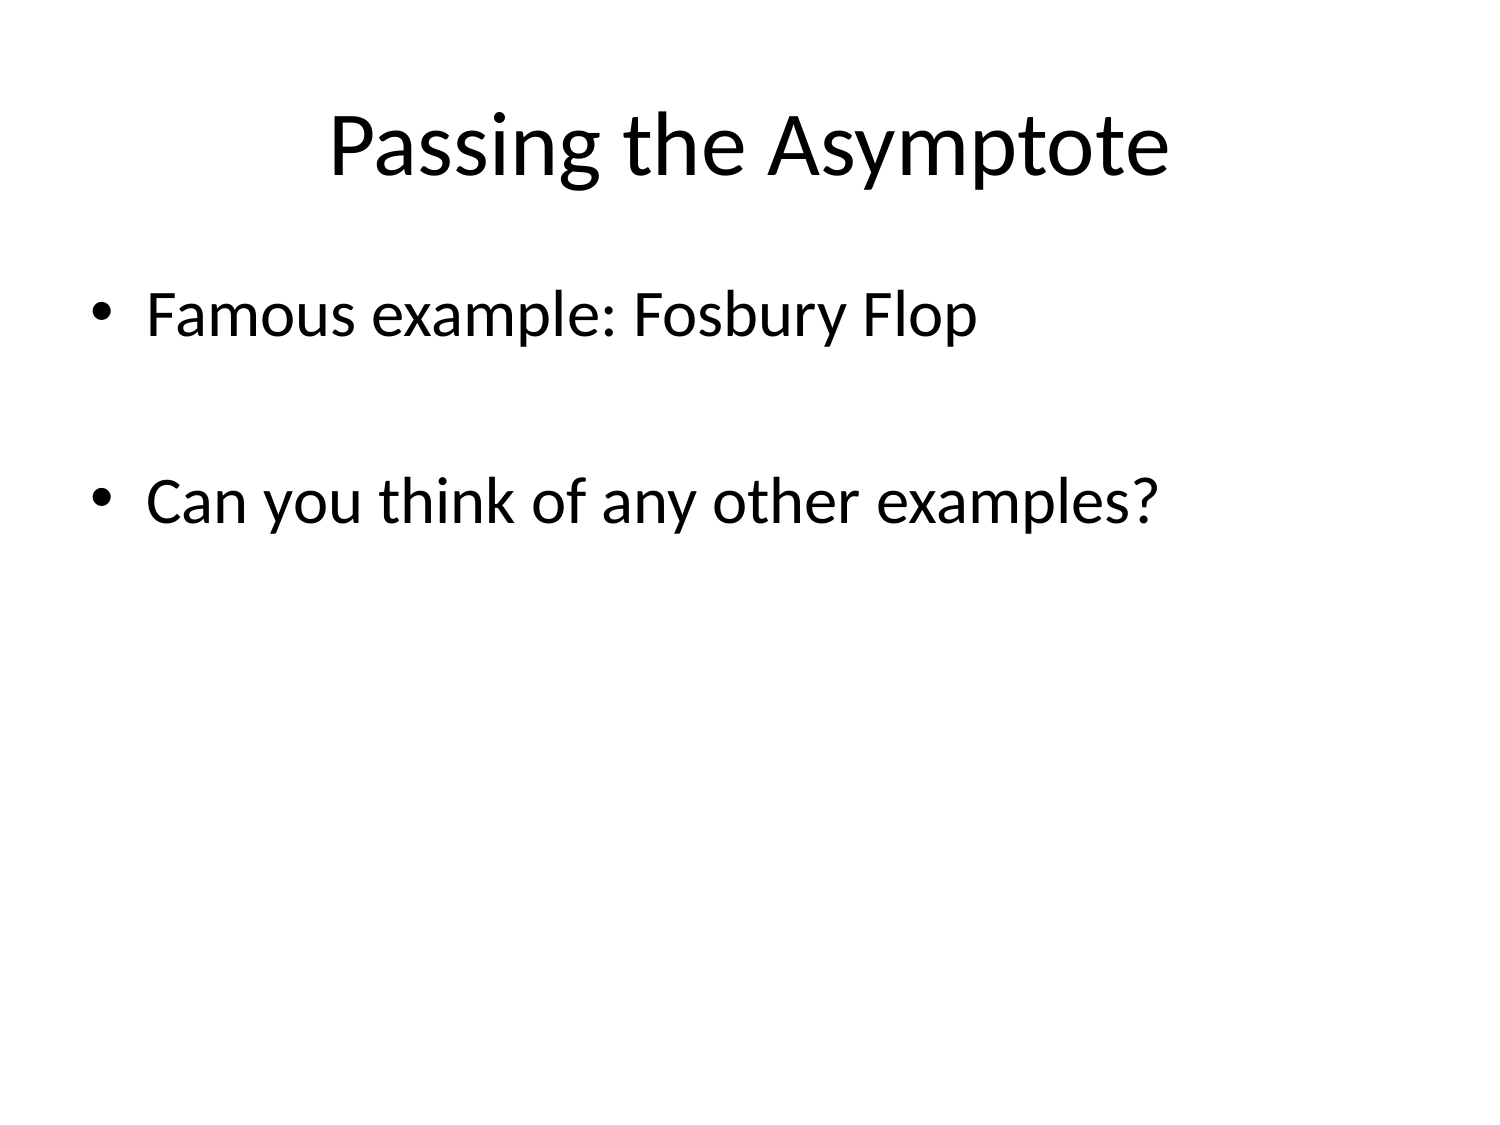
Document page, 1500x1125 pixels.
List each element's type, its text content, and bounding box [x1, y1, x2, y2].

title Passing the Asymptote [75, 45, 1425, 233]
list Famous example: Fosbury Flop Can you think of any other examples? [75, 262, 1425, 1005]
